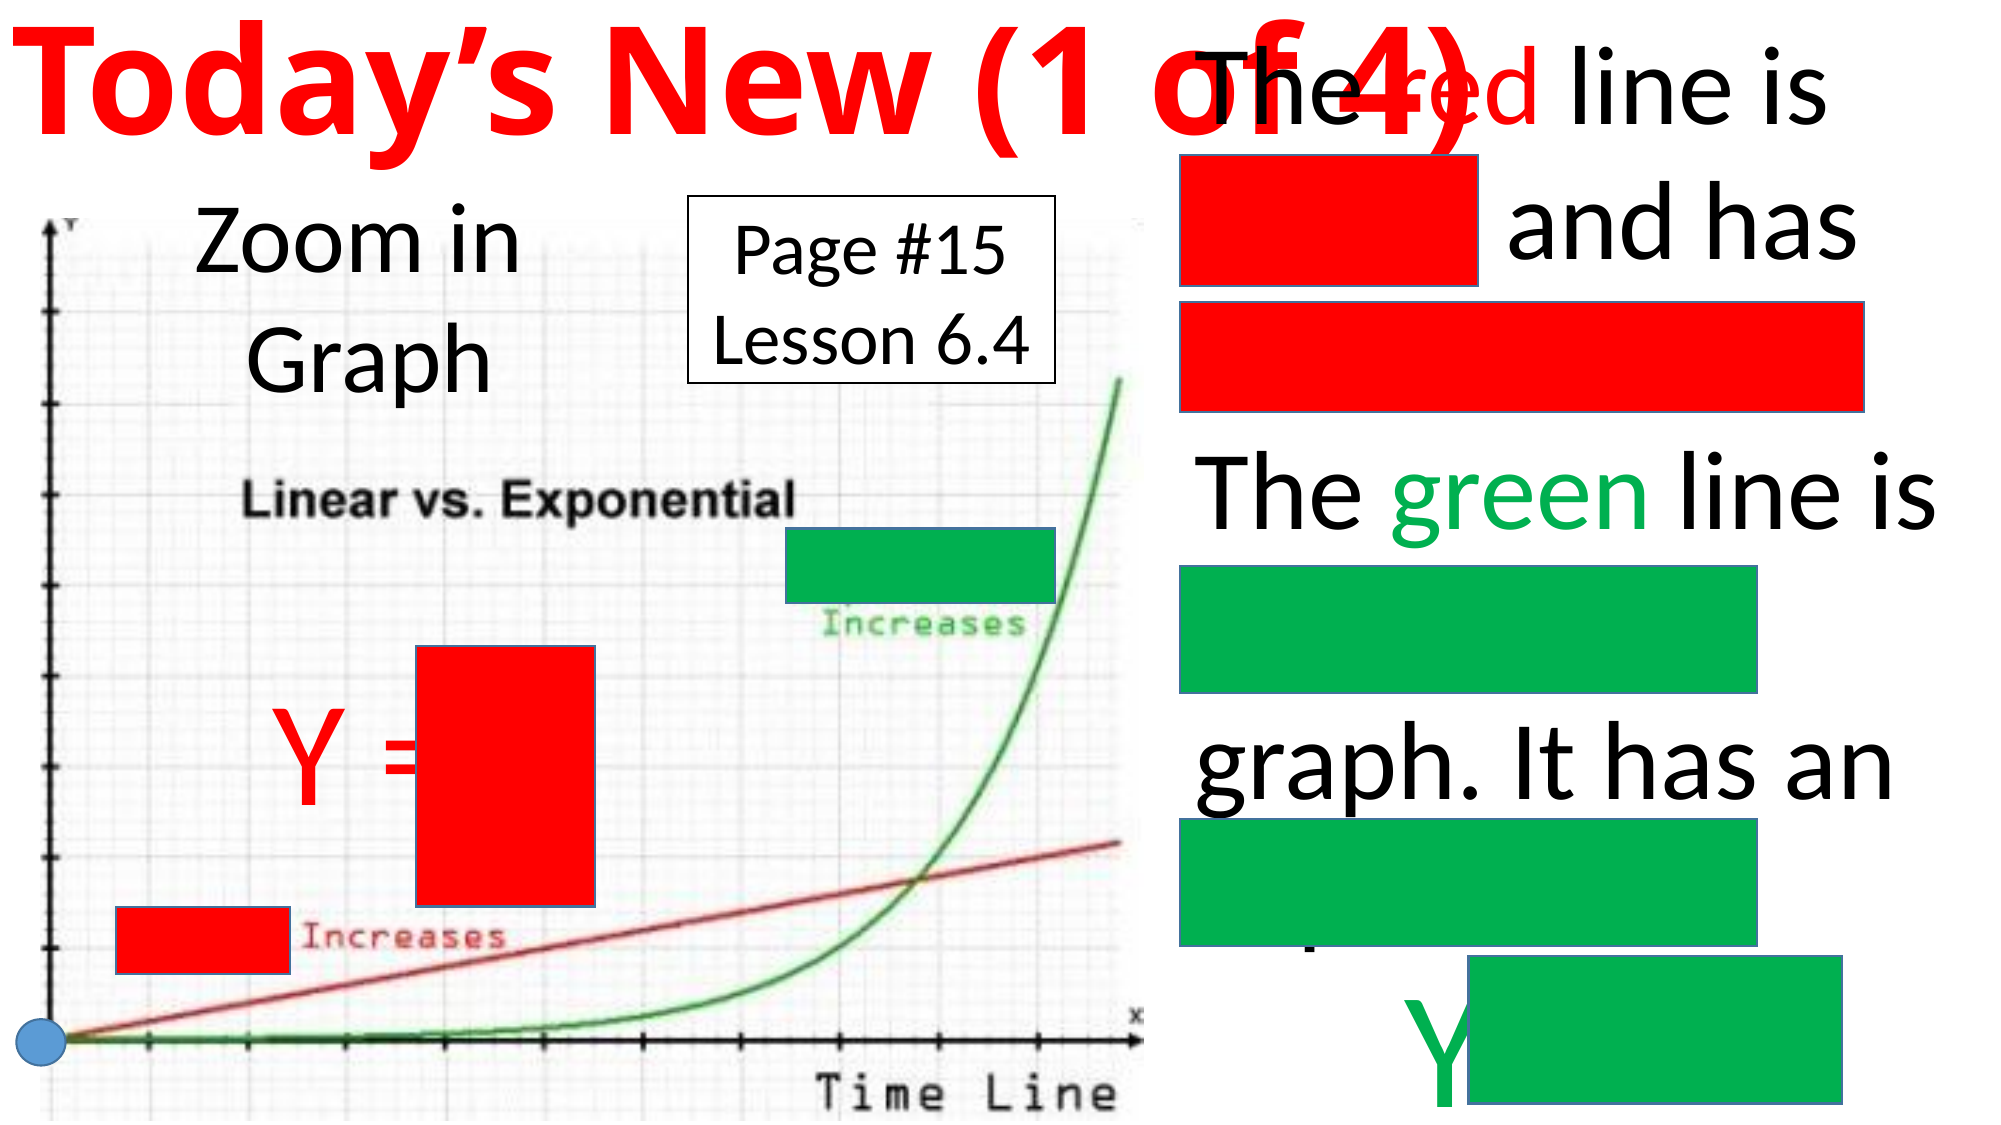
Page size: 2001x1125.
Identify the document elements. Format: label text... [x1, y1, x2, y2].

text_box [1179, 154, 1479, 287]
text_box Page #15 Lesson 6.4 [687, 195, 1056, 218]
text_box The red line is linear and has NO exponent. The green line is exponential graph. It has an exponent. [1179, 4, 2000, 965]
text_box [15, 1018, 40, 1067]
text_box [1179, 565, 1758, 694]
text_box Zoom in Graph [179, 164, 561, 218]
text_box [1179, 818, 1758, 947]
text_box [1467, 955, 1843, 1105]
text_box [1179, 301, 1865, 413]
picture [40, 218, 1144, 1121]
title Today’s New (1 of 4) [0, 0, 1721, 195]
